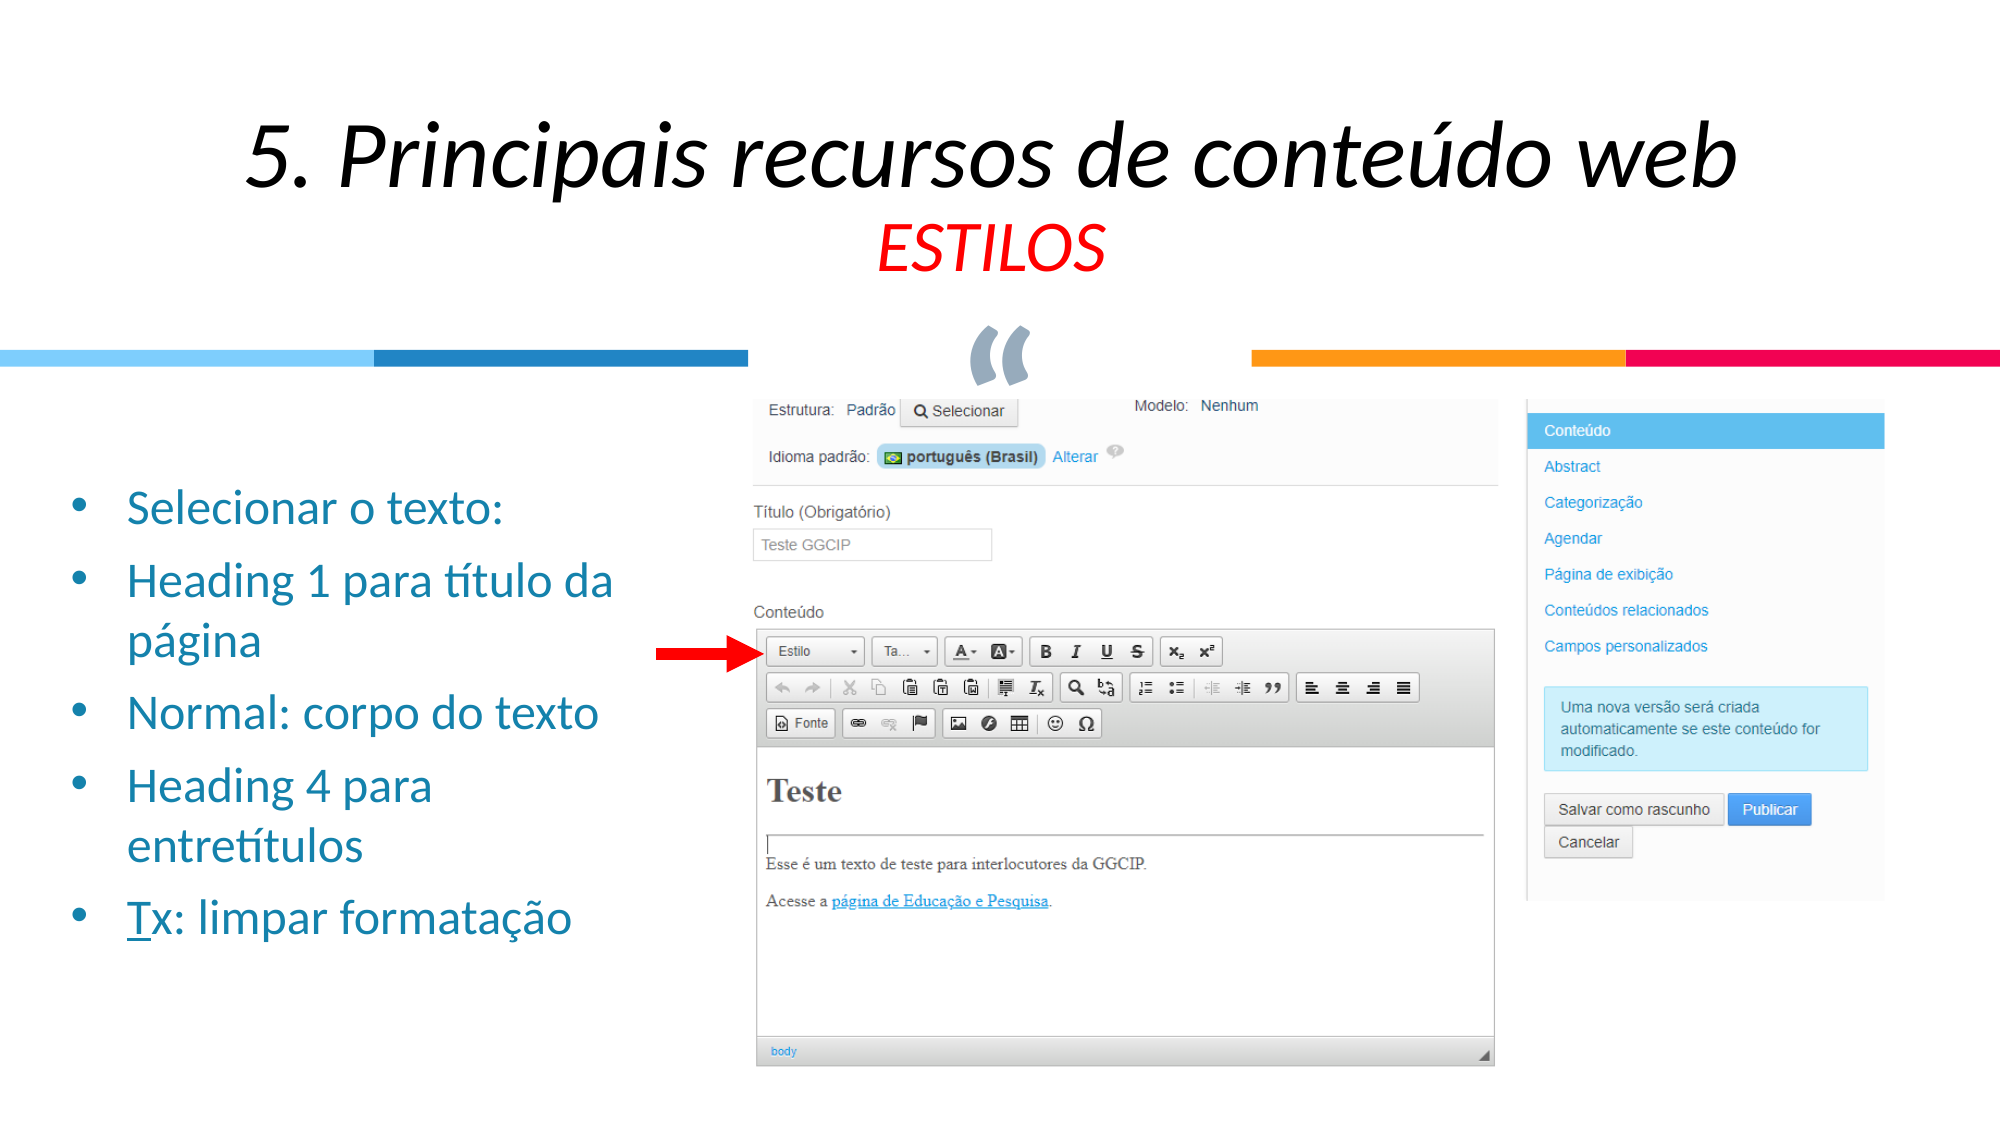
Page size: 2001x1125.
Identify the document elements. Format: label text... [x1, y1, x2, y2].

list 5. Principais recursos de conteúdo web ESTILOS [128, 89, 1855, 270]
picture [710, 399, 1889, 1069]
text_box Selecionar o texto: Heading 1 para título da página Normal: corpo do texto Heading 4 para entretítulos Tx: limpar formatação [55, 467, 684, 953]
